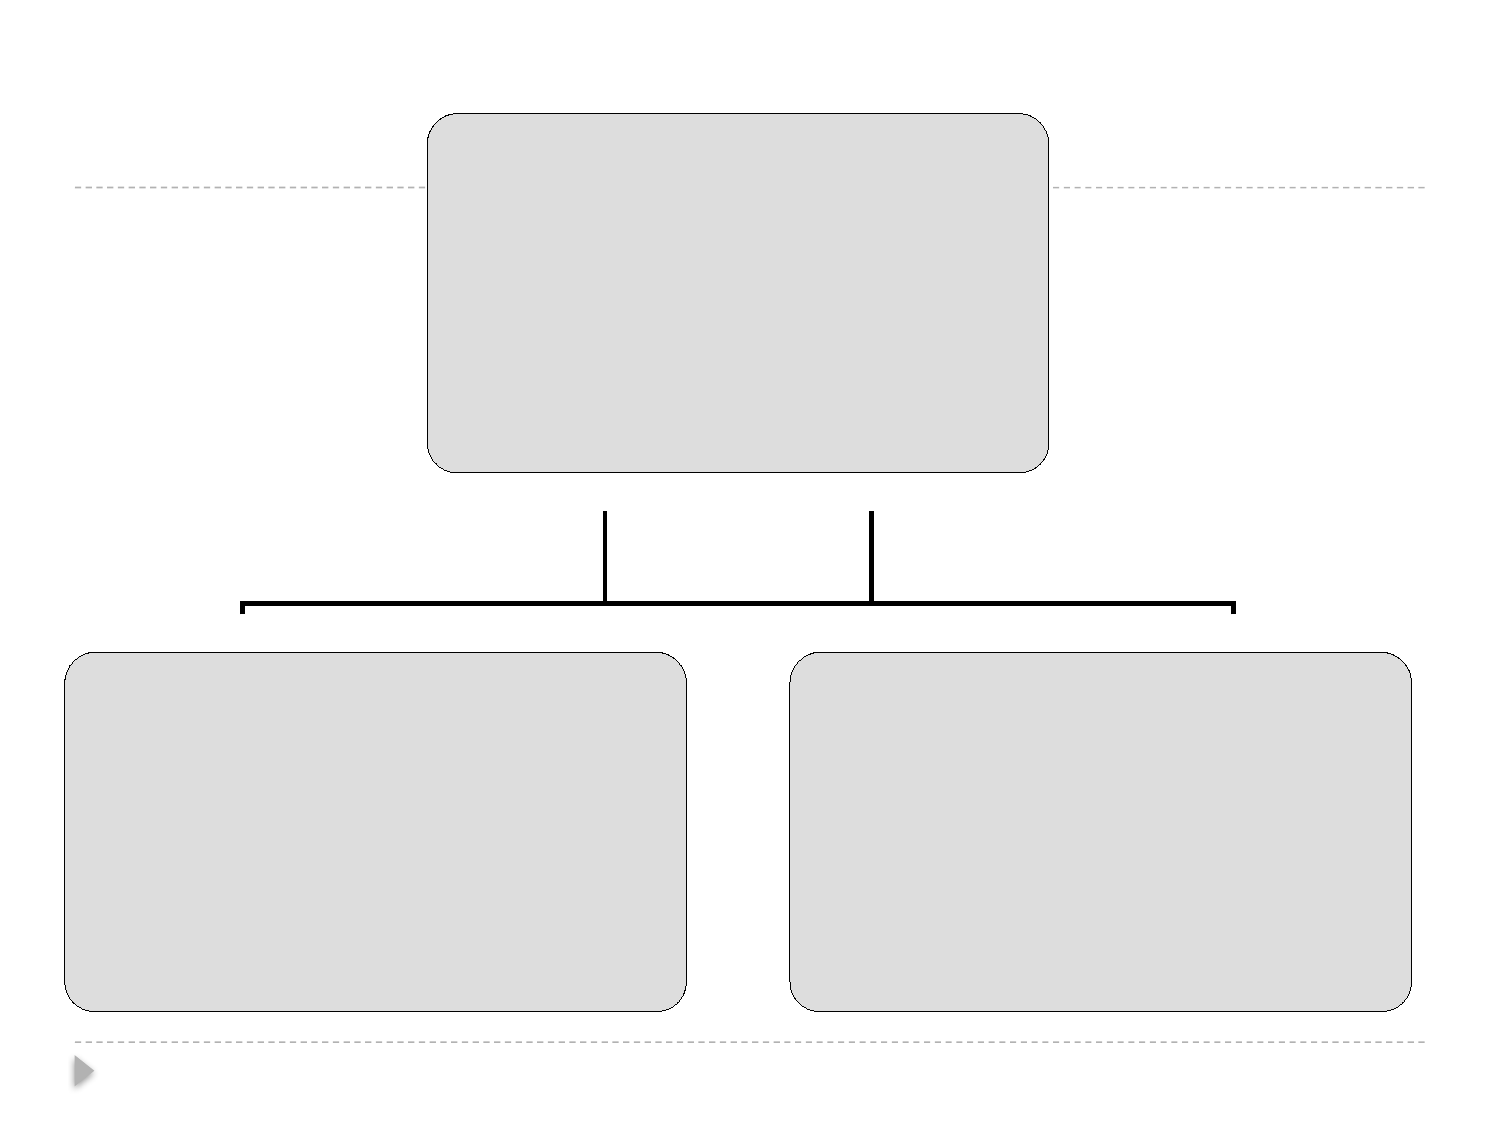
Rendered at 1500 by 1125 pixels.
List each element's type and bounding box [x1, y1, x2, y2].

text_box [64, 113, 1412, 1012]
